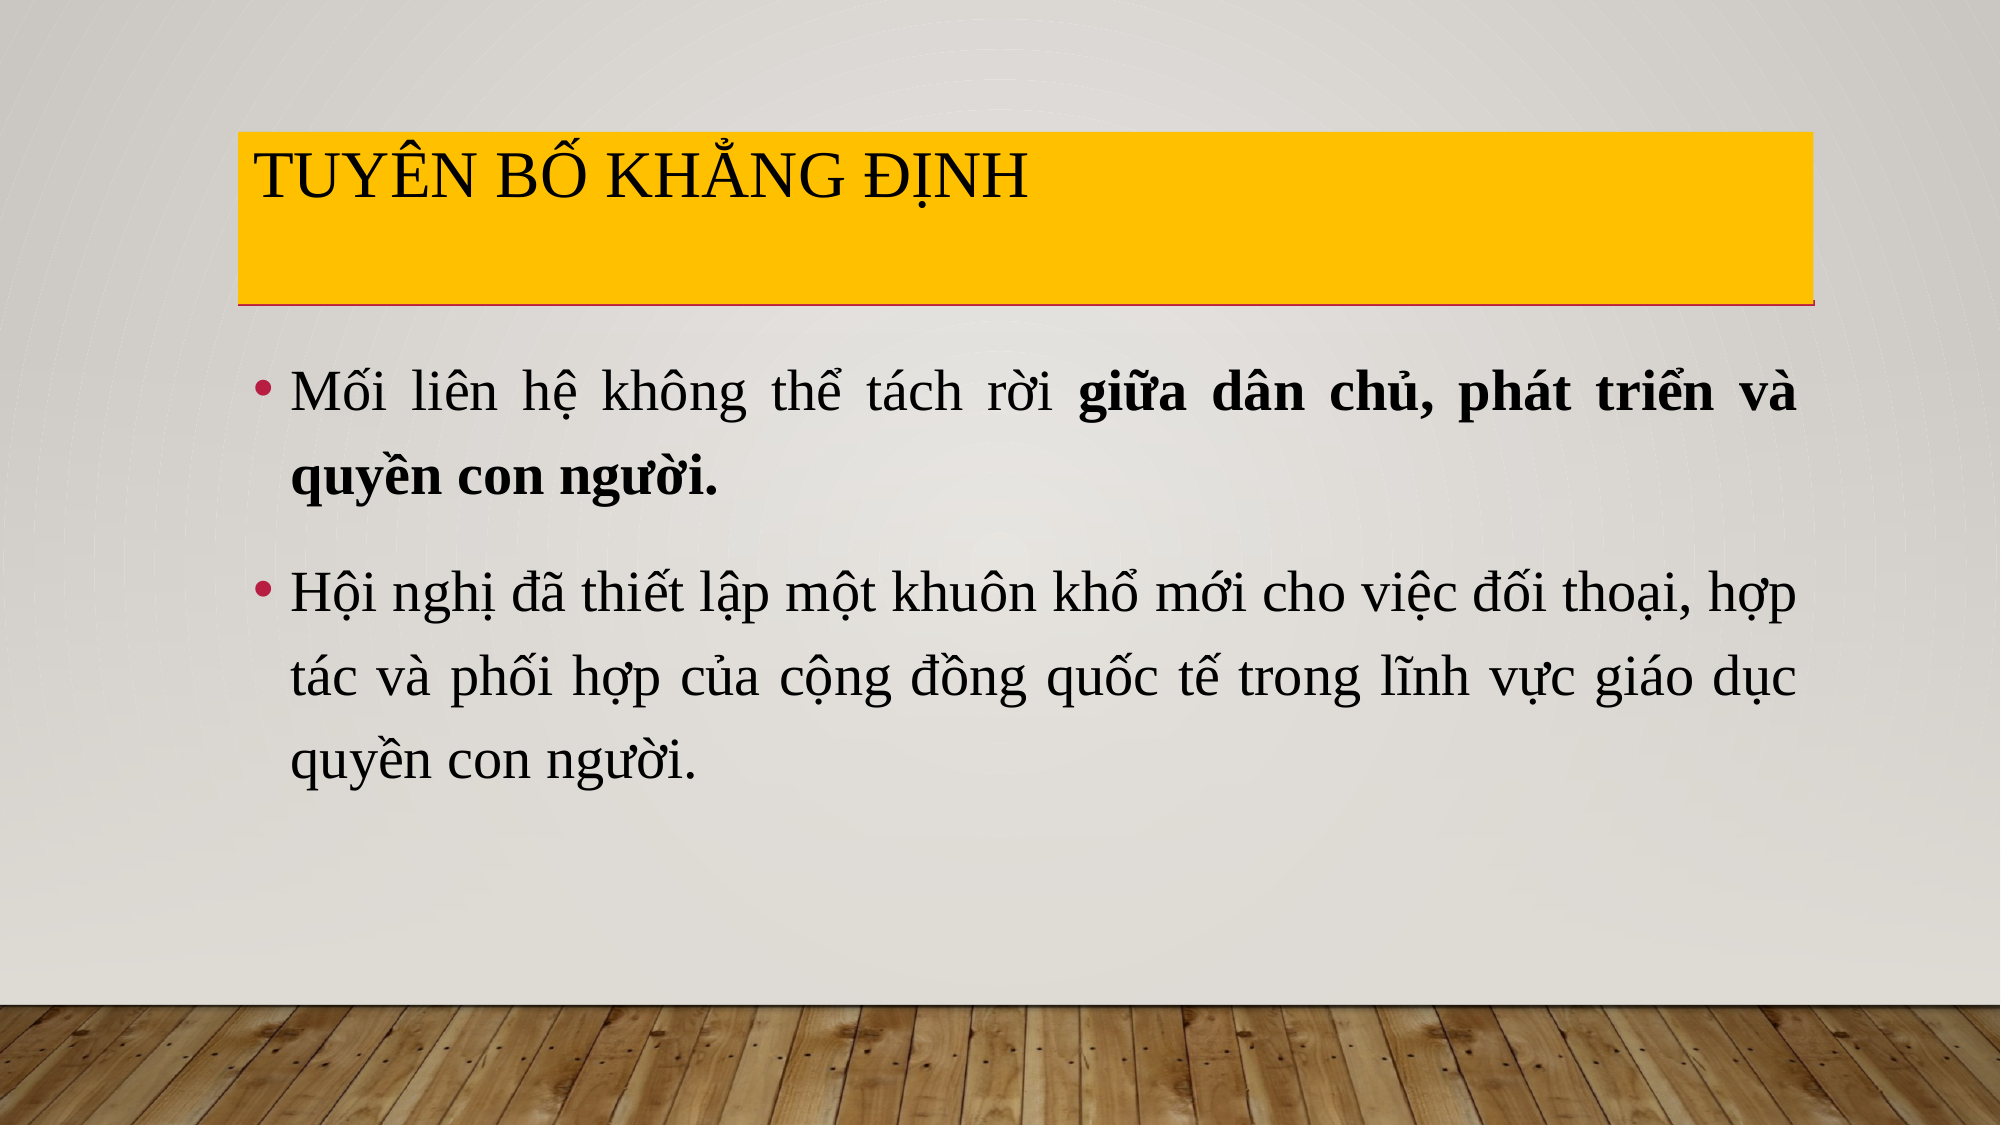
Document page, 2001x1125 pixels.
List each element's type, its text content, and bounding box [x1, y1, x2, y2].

title Tuyên bố khẳng định [238, 131, 1814, 305]
list Mối liên hệ không thể tách rời giữa dân chủ, phát triển và quyền con người. Hội nghị đã thiết lập một khuôn khổ mới cho việc đối thoại, hợp tác và phối hợp của cộng đồng quốc tế trong lĩnh vực giáo dục quyền con người. [238, 330, 1814, 897]
picture [0, 1005, 2000, 1125]
